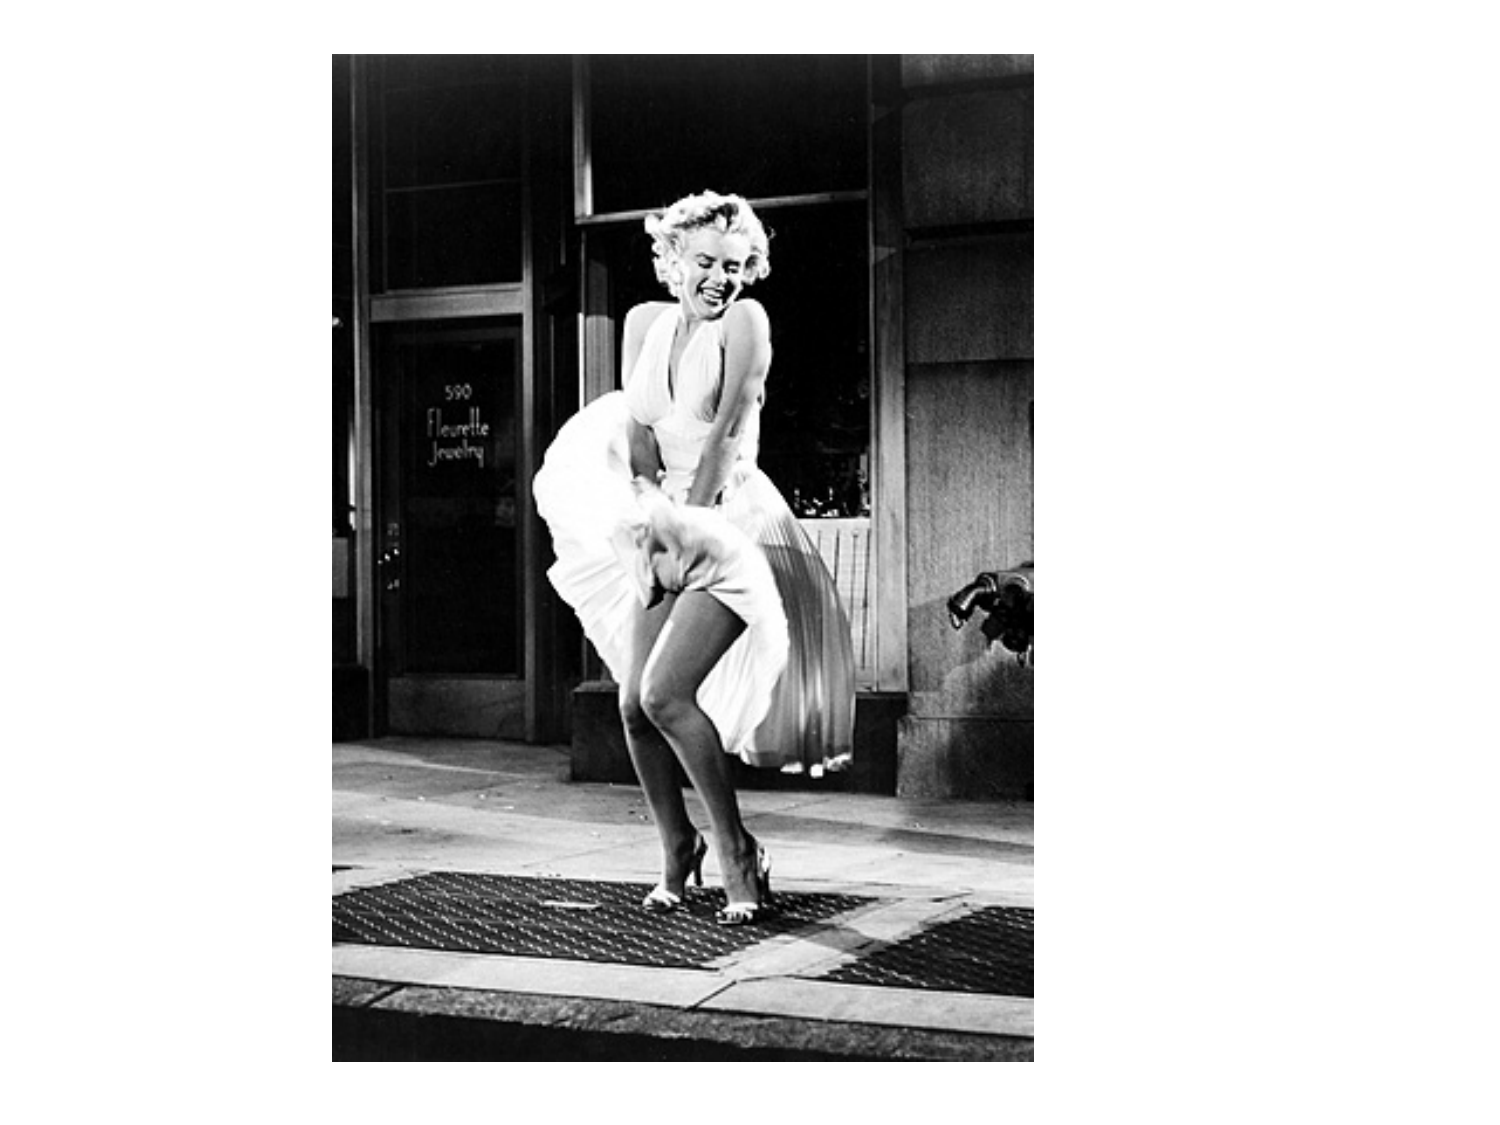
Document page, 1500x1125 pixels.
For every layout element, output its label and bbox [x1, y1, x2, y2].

picture [332, 54, 1034, 1062]
